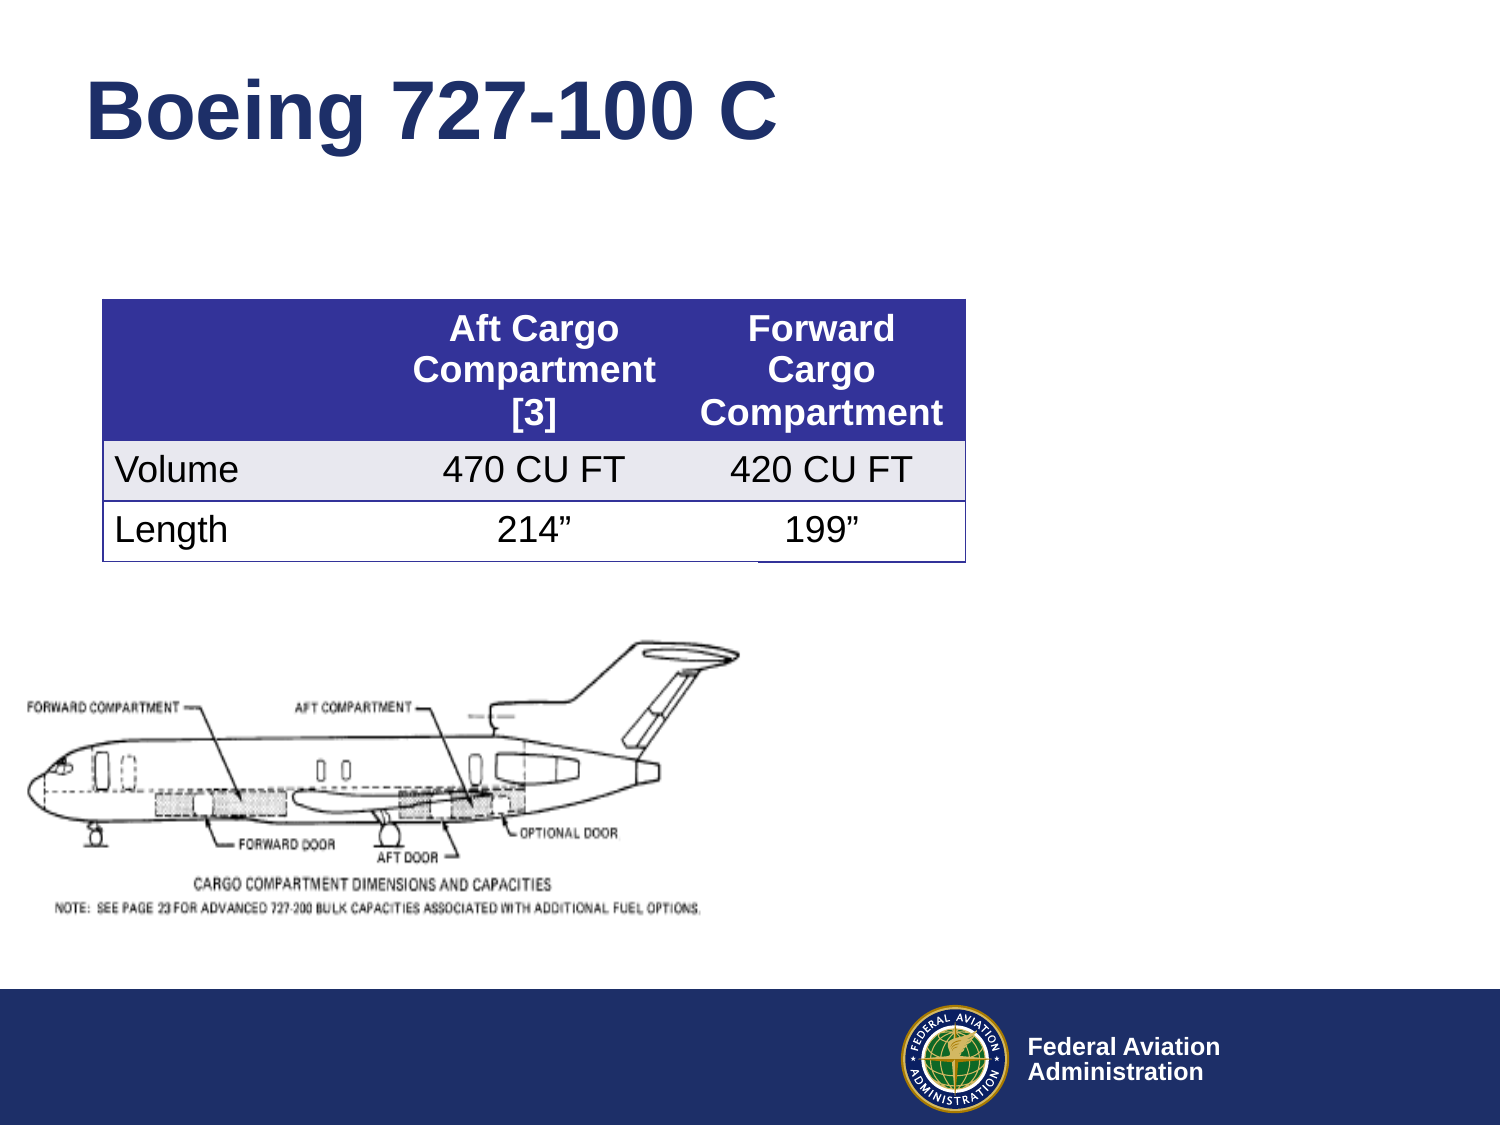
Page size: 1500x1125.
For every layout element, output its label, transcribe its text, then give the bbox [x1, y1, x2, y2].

table_header [104, 300, 391, 440]
table_cell Length [104, 502, 391, 560]
table_cell 420 CU FT [678, 441, 965, 500]
table_header Forward Cargo Compartment [678, 300, 965, 440]
table_cell 214” [391, 502, 678, 560]
table_cell 470 CU FT [391, 441, 678, 500]
table_header Aft Cargo Compartment [3] [391, 300, 678, 440]
title Boeing 727-100 C [70, 56, 1461, 157]
table_cell Volume [104, 441, 391, 500]
table_cell 199” [678, 502, 965, 561]
picture [0, 562, 758, 920]
